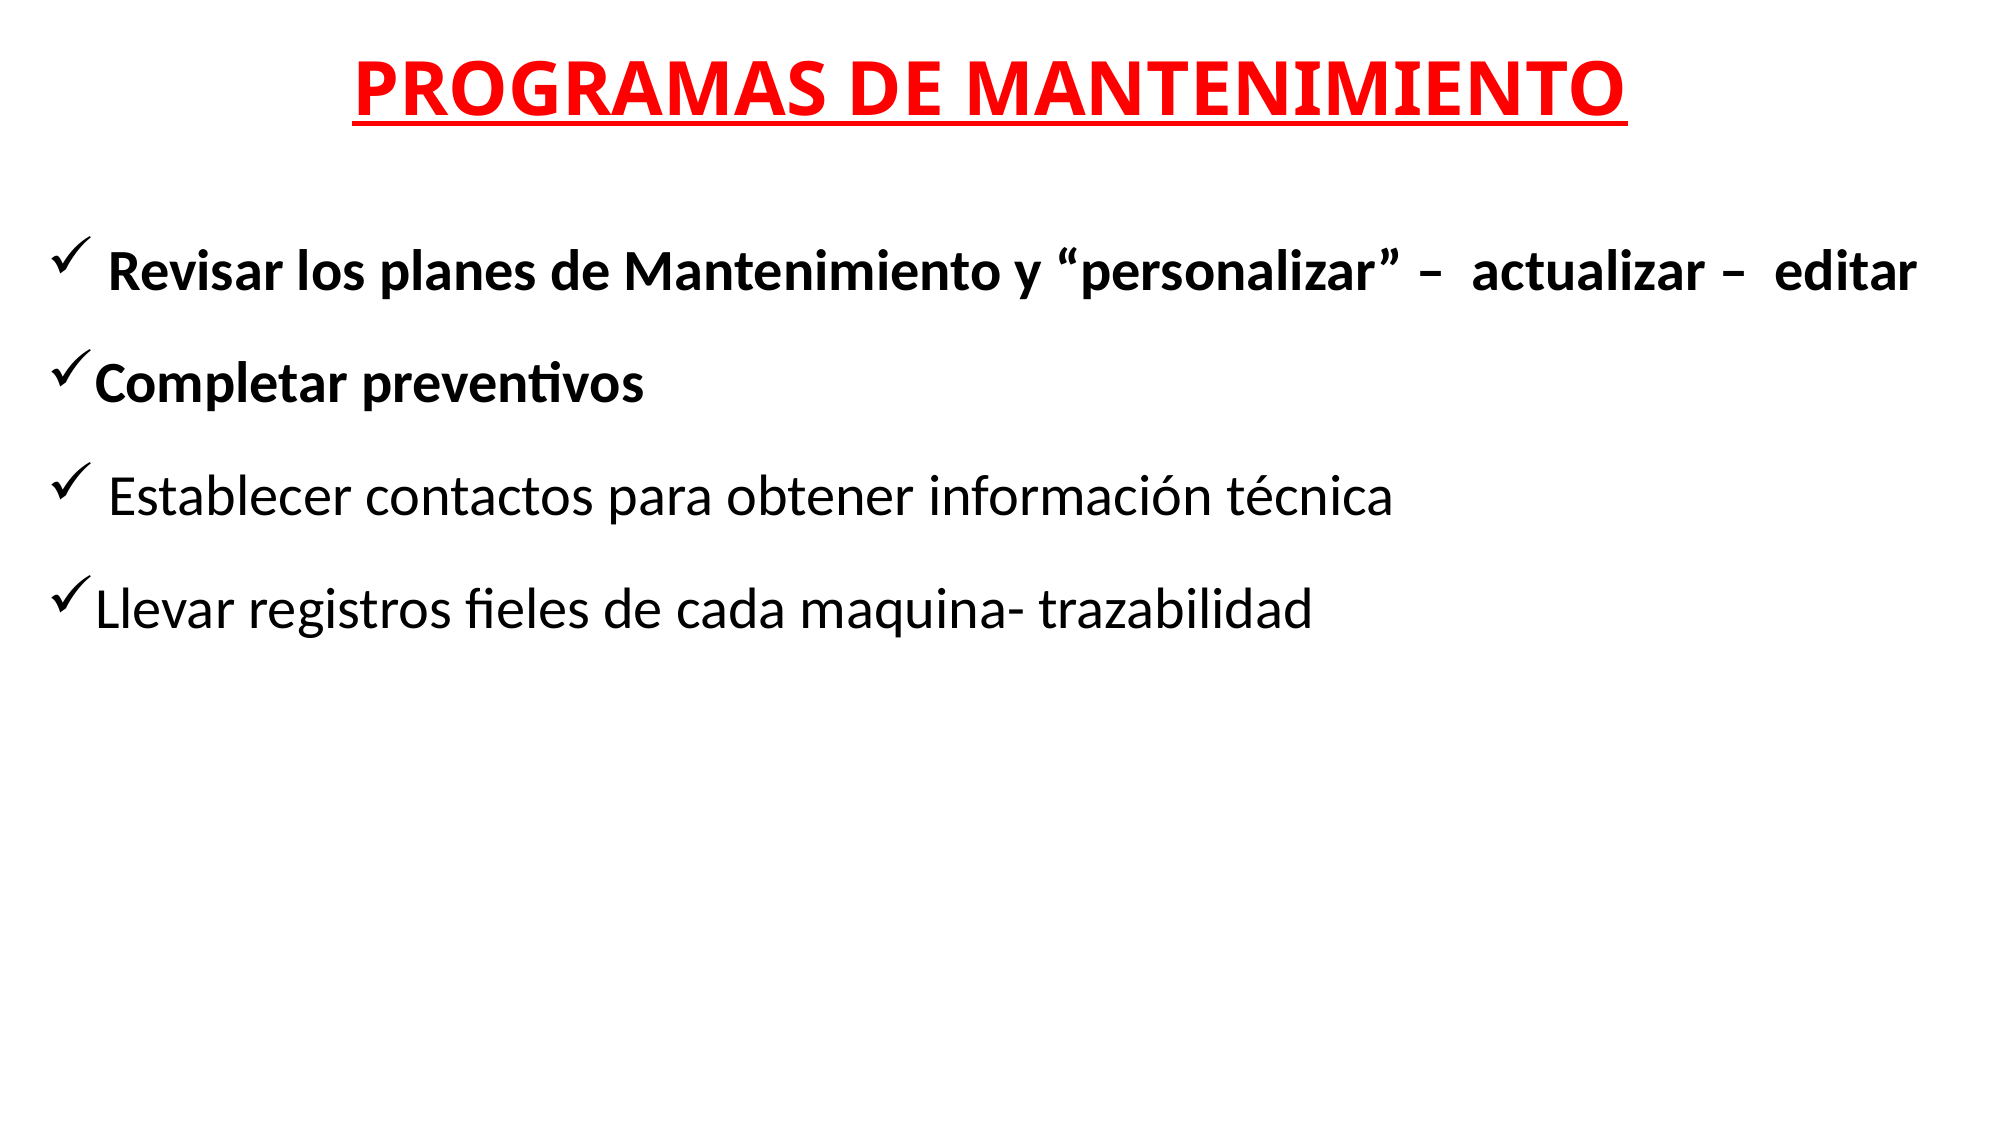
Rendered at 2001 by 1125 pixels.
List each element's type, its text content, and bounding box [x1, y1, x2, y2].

text_box PROGRAMAS DE MANTENIMIENTO [0, 32, 2000, 138]
list Revisar los planes de Mantenimiento y “personalizar” – actualizar – editar Completar preventivos Establecer contactos para obtener información técnica Llevar registros fieles de cada maquina- trazabilidad [31, 232, 1985, 1125]
